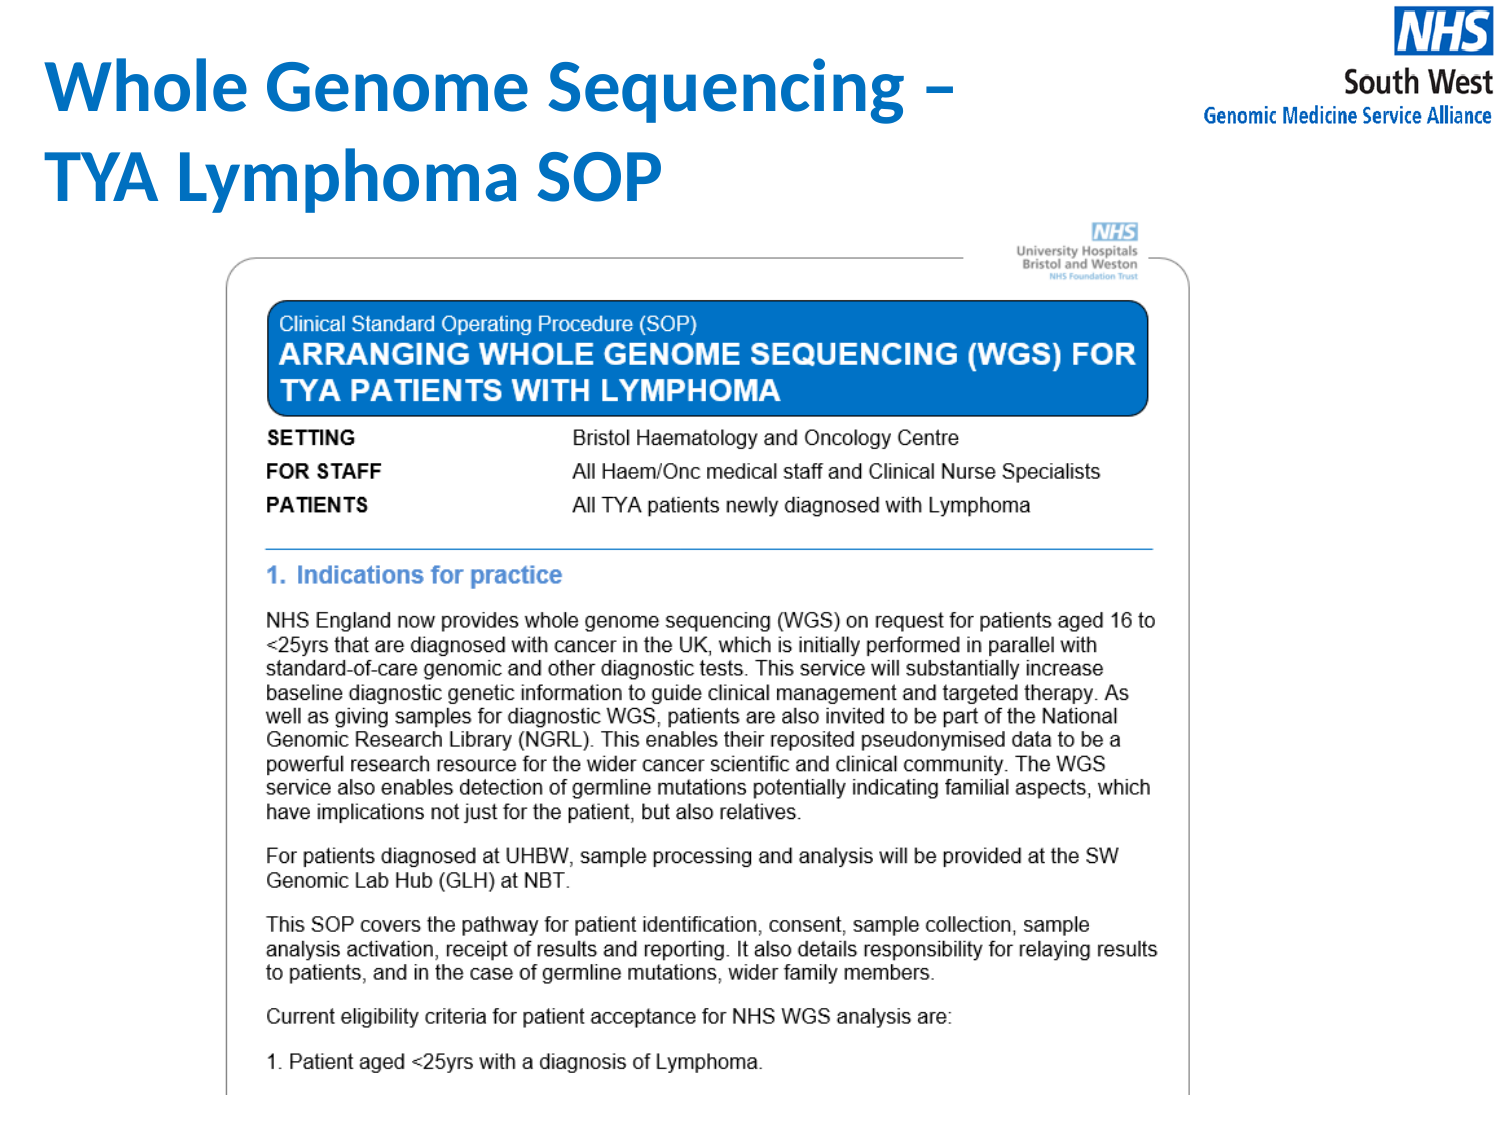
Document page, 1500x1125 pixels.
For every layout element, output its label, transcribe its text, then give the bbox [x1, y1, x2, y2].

title Whole Genome Sequencing – TYA Lymphoma SOP [29, 33, 1380, 221]
picture [213, 220, 1200, 1095]
picture [1186, 0, 1499, 128]
